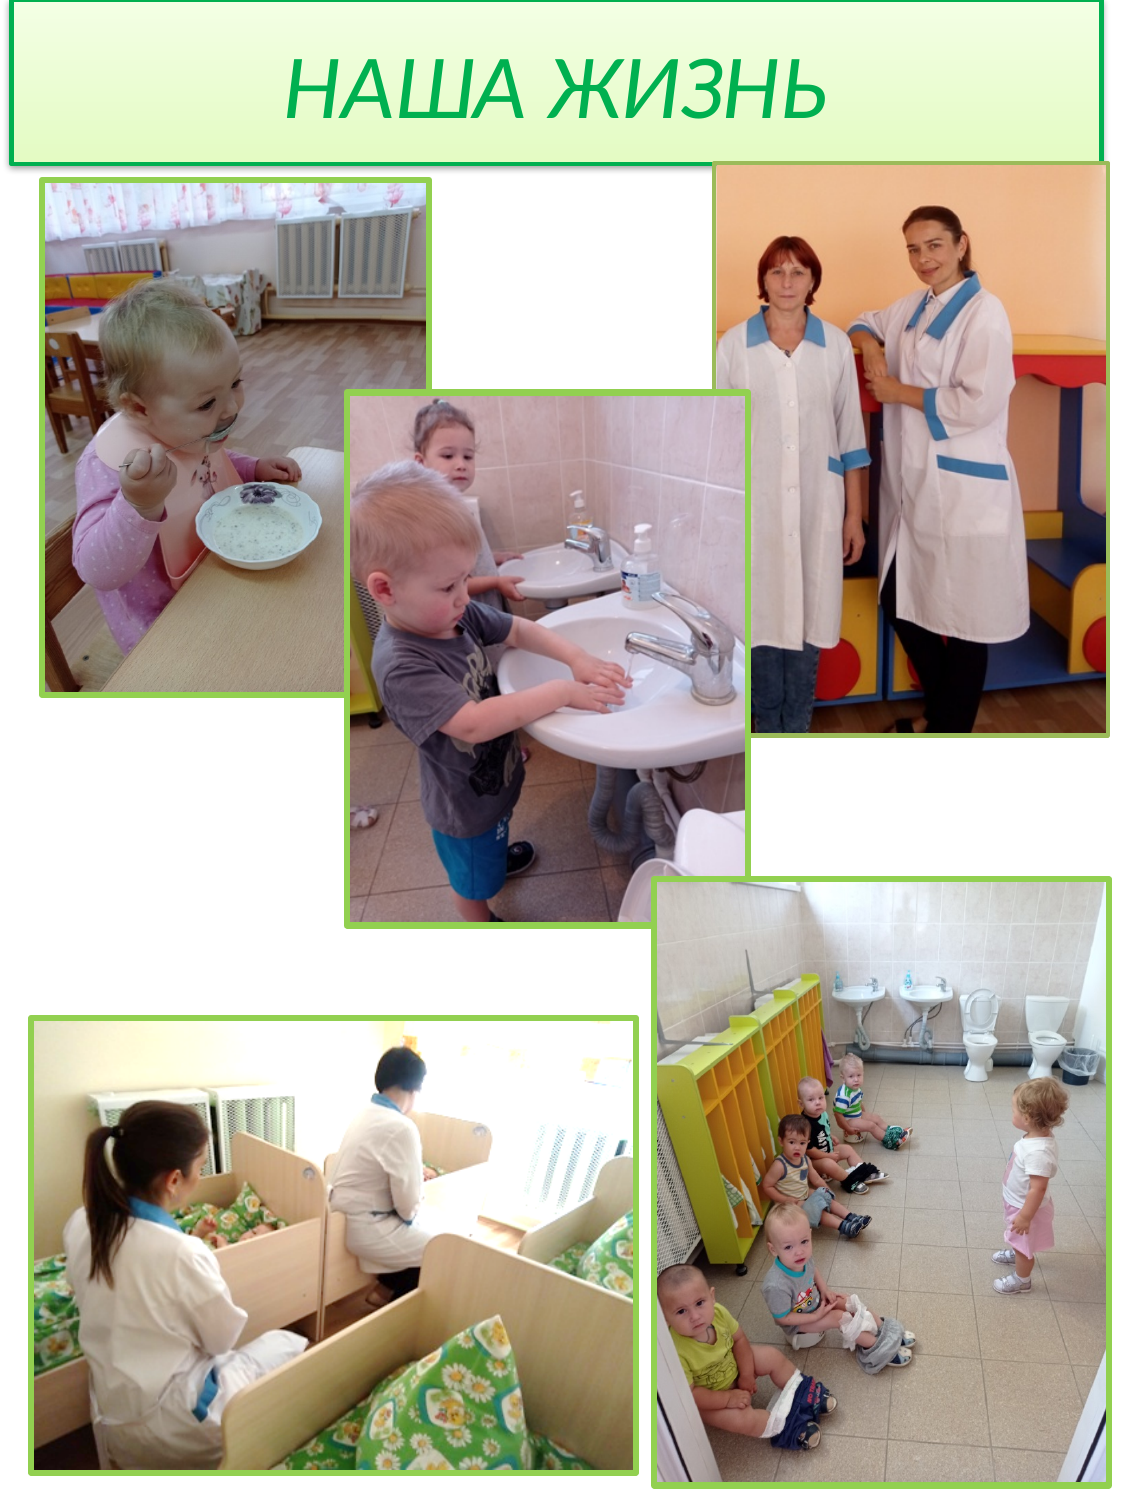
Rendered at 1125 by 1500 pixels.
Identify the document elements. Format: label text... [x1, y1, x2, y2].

picture [33, 1020, 633, 1471]
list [716, 164, 1107, 734]
title НАША ЖИЗНЬ [11, 0, 1102, 165]
picture [44, 182, 1107, 1483]
